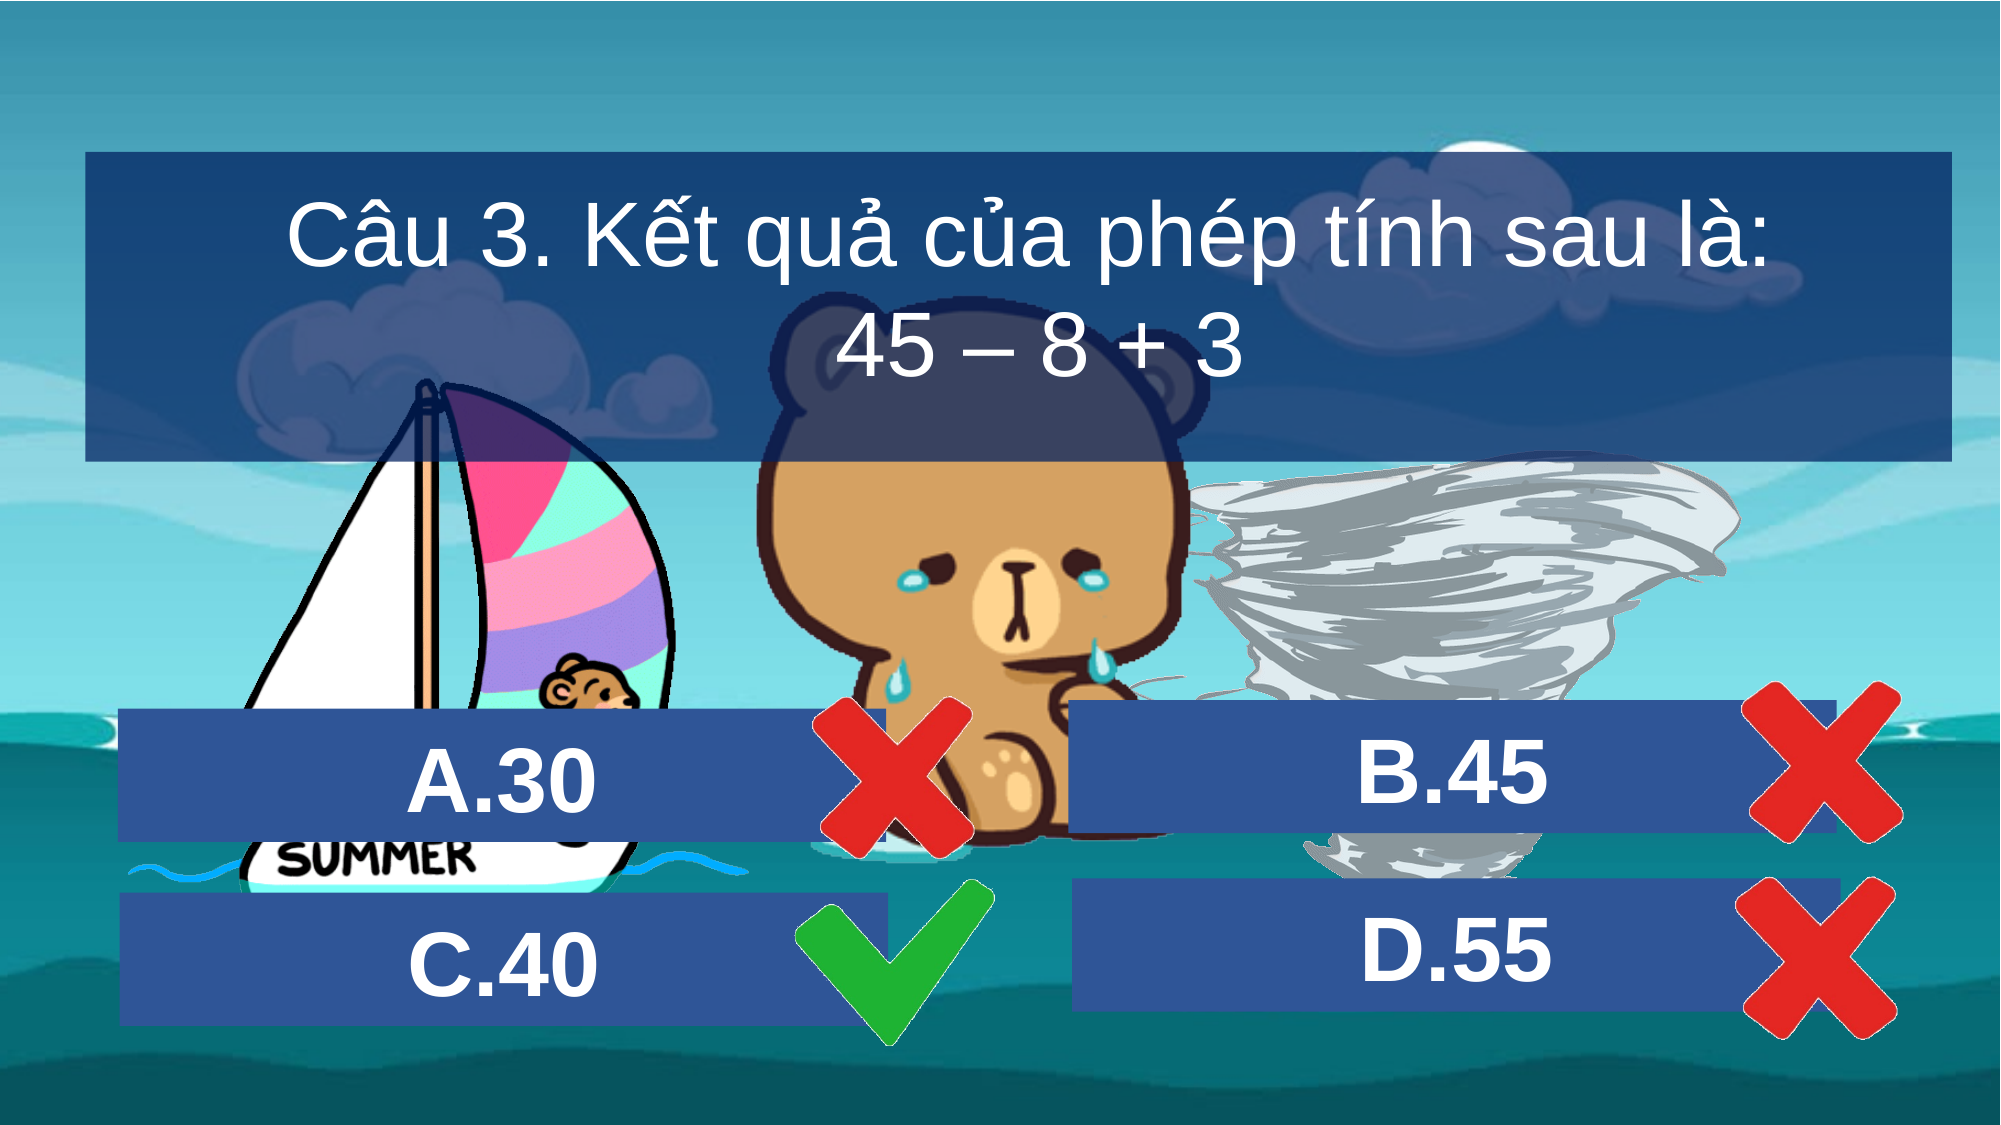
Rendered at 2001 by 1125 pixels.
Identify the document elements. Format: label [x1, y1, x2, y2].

picture [105, 241, 1913, 1061]
text_box [0, 0, 2000, 1125]
